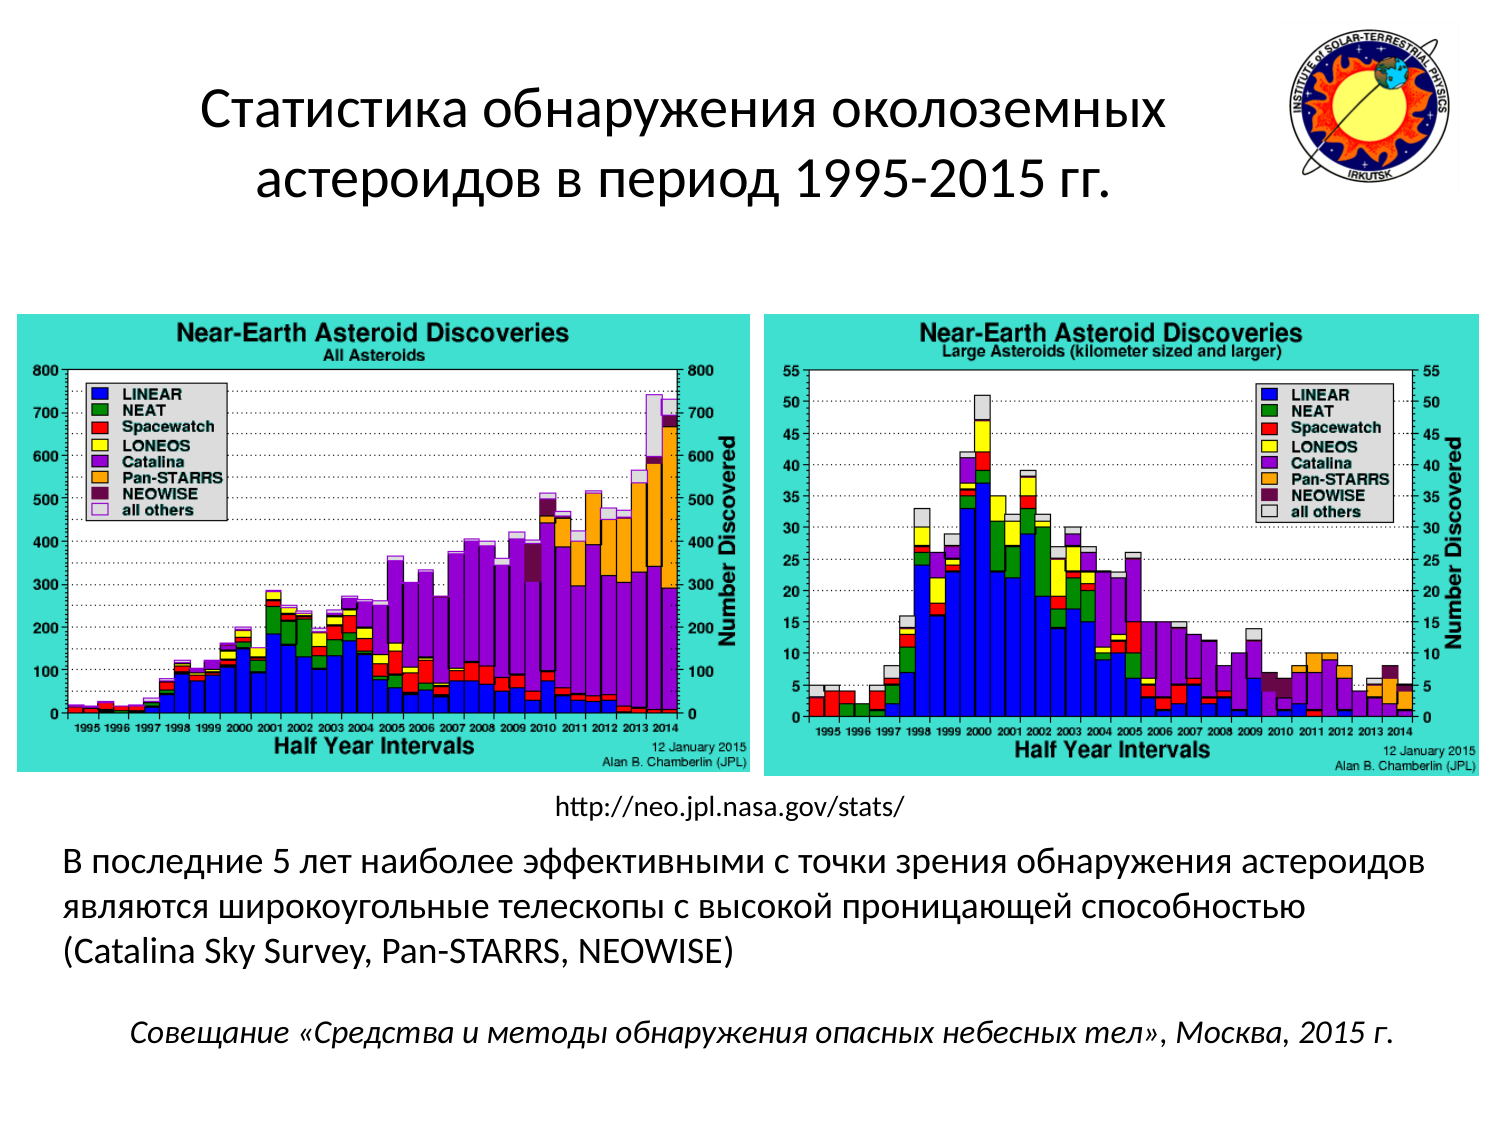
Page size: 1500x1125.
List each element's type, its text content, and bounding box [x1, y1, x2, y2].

title Статистика обнаружения околоземных астероидов в период 1995-2015 гг. [75, 45, 1294, 233]
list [17, 314, 750, 772]
text_box В последние 5 лет наиболее эффективными с точки зрения обнаружения астероидов являются широкоугольные телескопы с высокой проницающей способностью (Catalina Sky Survey, Pan-STARRS, NEOWISE) [47, 828, 1453, 979]
text_box http://neo.jpl.nasa.gov/stats/ [539, 780, 920, 828]
text_box Совещание «Средства и методы обнаружения опасных небесных тел», Москва, 2015 г. [54, 1003, 1473, 1058]
picture [1281, 22, 1459, 191]
picture [763, 314, 1479, 776]
